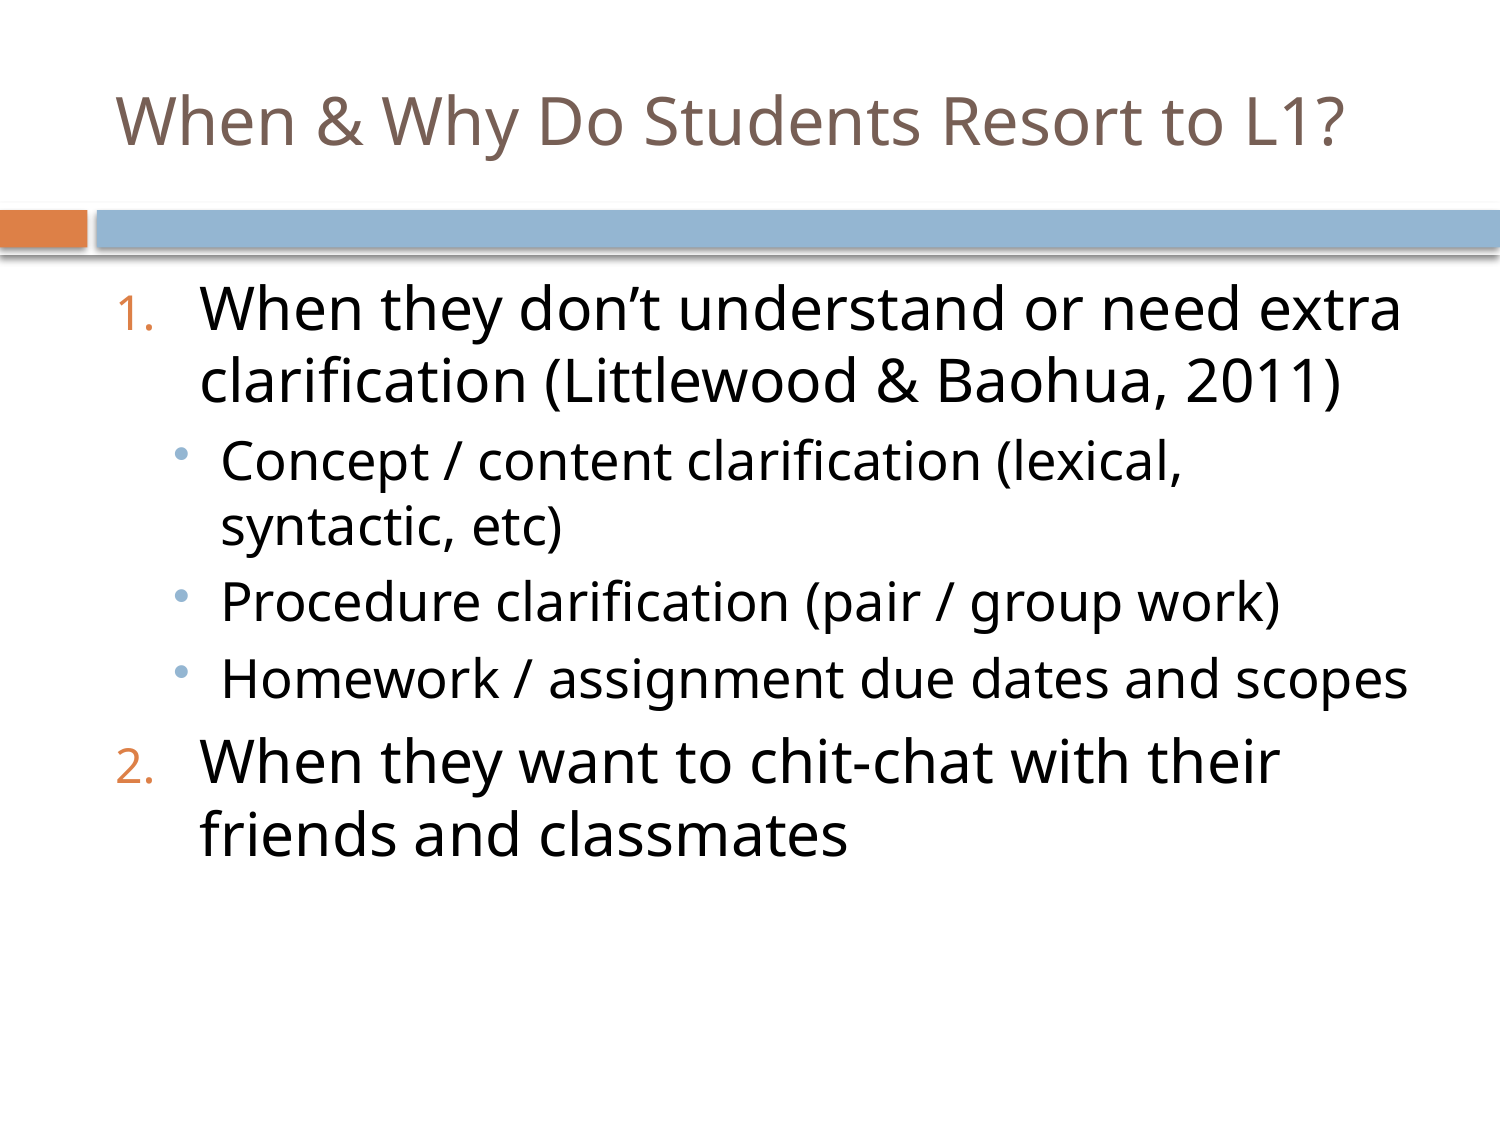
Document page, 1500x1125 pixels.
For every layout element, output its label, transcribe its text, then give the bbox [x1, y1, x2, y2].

title When & Why Do Students Resort to L1? [100, 37, 1438, 200]
list When they don’t understand or need extra clarification (Littlewood & Baohua, 2011) Concept / content clarification (lexical, syntactic, etc) Procedure clarification (pair / group work) Homework / assignment due dates and scopes When they want to chit-chat with their friends and classmates [100, 262, 1438, 1000]
